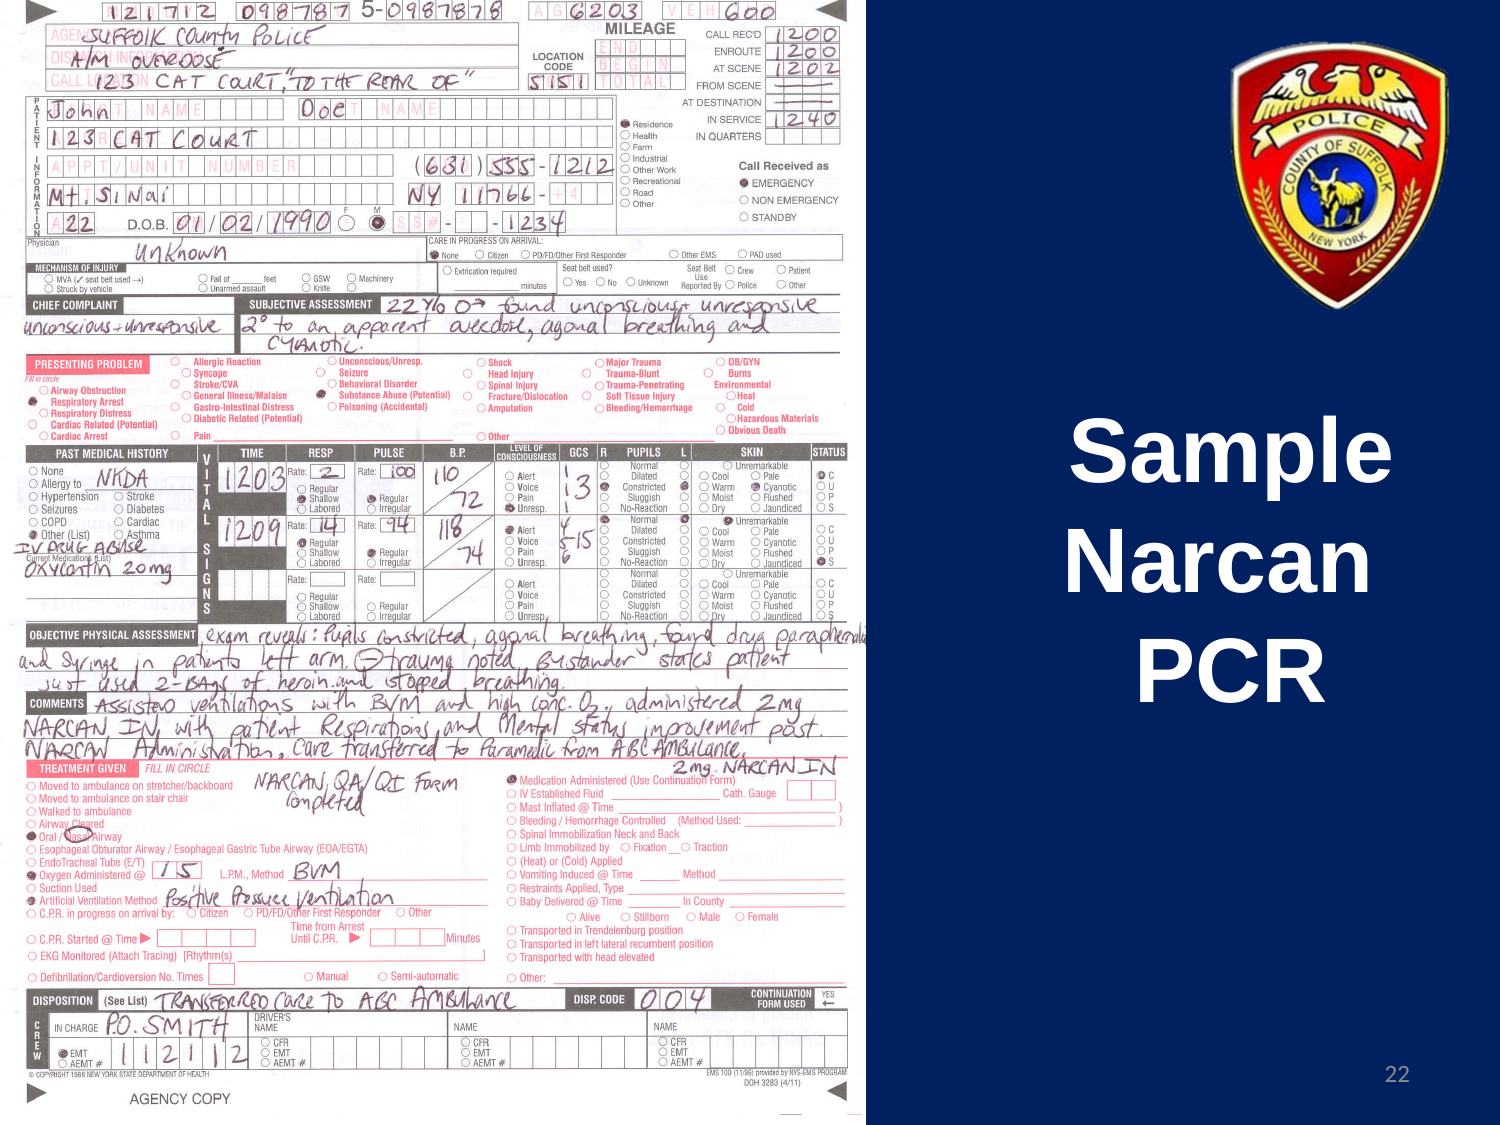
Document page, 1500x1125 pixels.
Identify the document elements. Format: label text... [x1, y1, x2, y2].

title Sample Narcan PCR [987, 462, 1475, 650]
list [0, 0, 866, 1125]
slide_number 22 [1074, 1042, 1425, 1103]
picture [1212, 37, 1469, 315]
